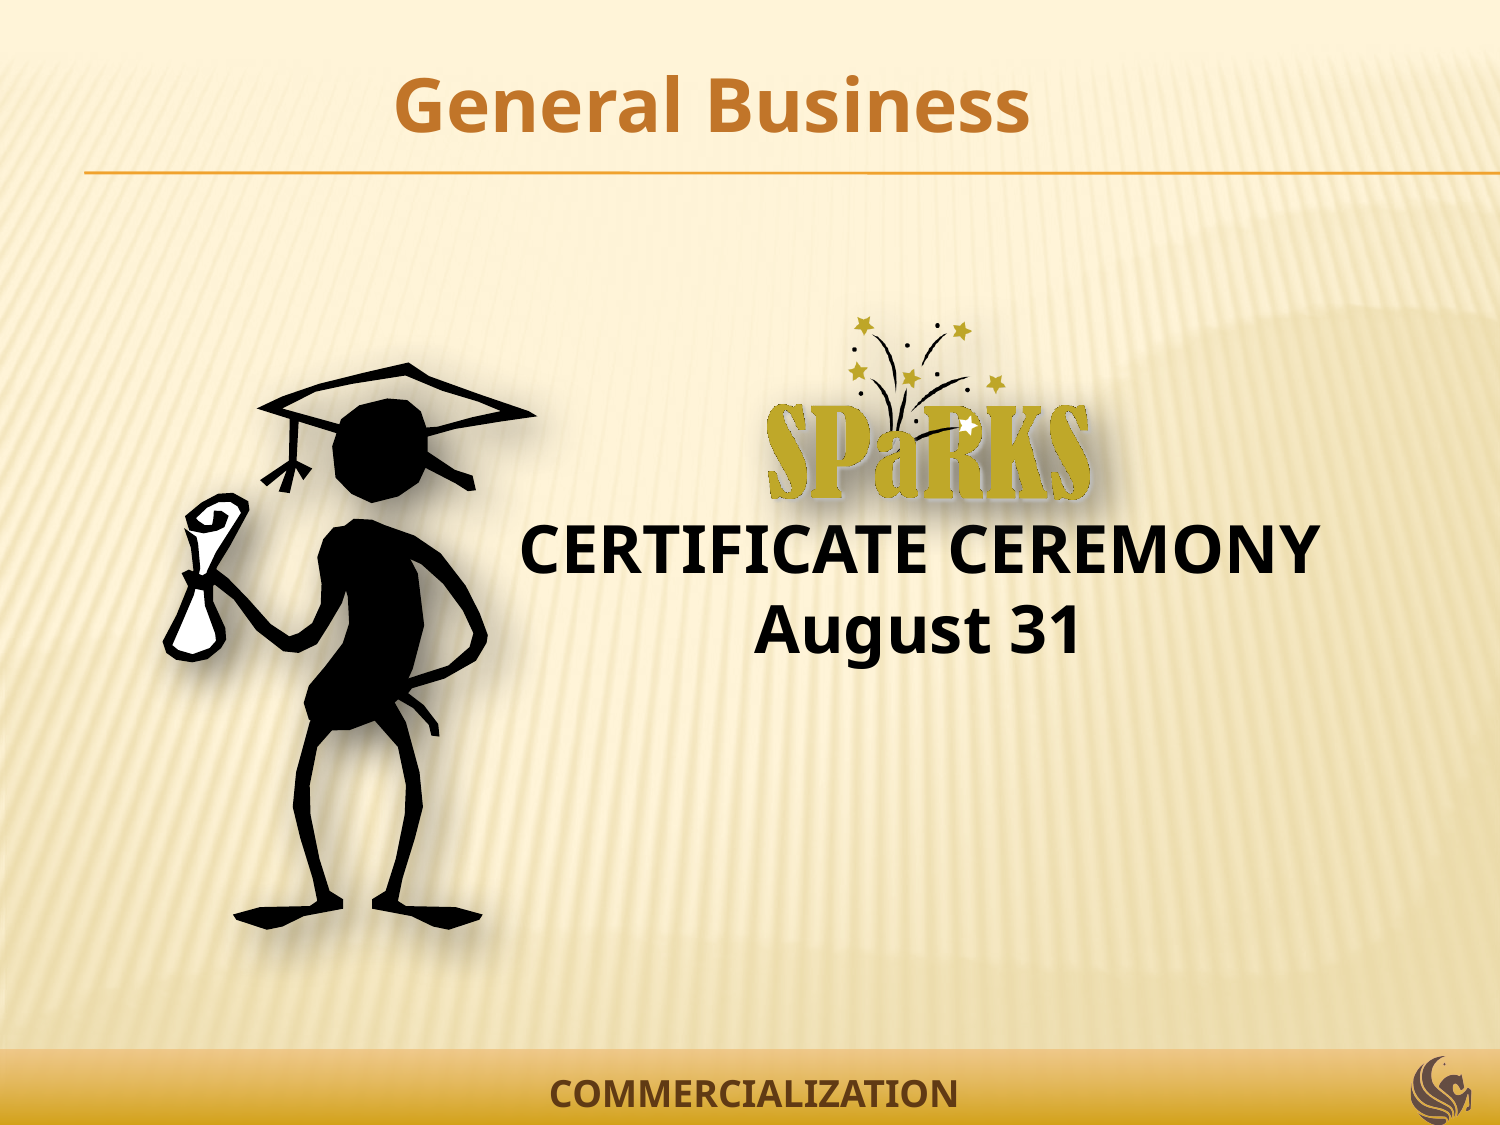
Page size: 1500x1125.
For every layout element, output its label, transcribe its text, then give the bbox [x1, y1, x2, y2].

text_box COMMERCIALIZATION [23, 1062, 1486, 1123]
text_box [75, 45, 1400, 150]
picture [687, 314, 1170, 509]
picture [162, 362, 538, 930]
text_box General Business [124, 50, 1263, 155]
text_box CERTIFICATE CEREMONY August 31 [547, 499, 1400, 675]
